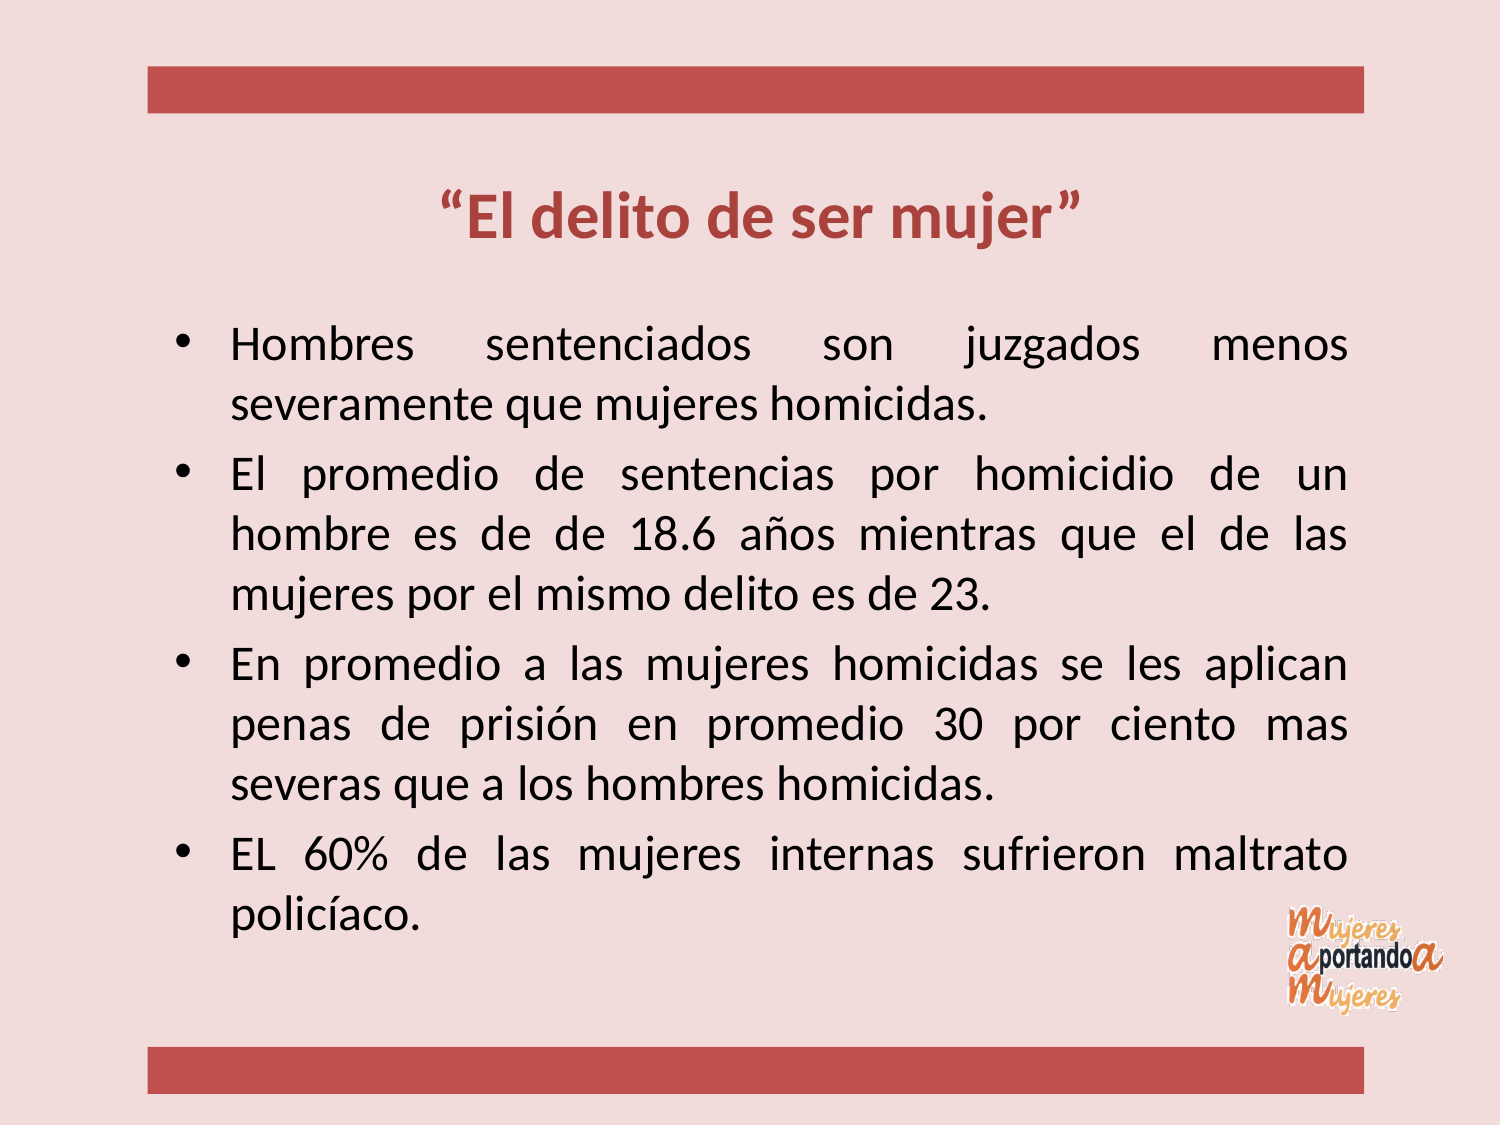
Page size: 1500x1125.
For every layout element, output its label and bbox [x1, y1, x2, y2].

text_box [147, 66, 1365, 1095]
picture [1281, 904, 1444, 1016]
